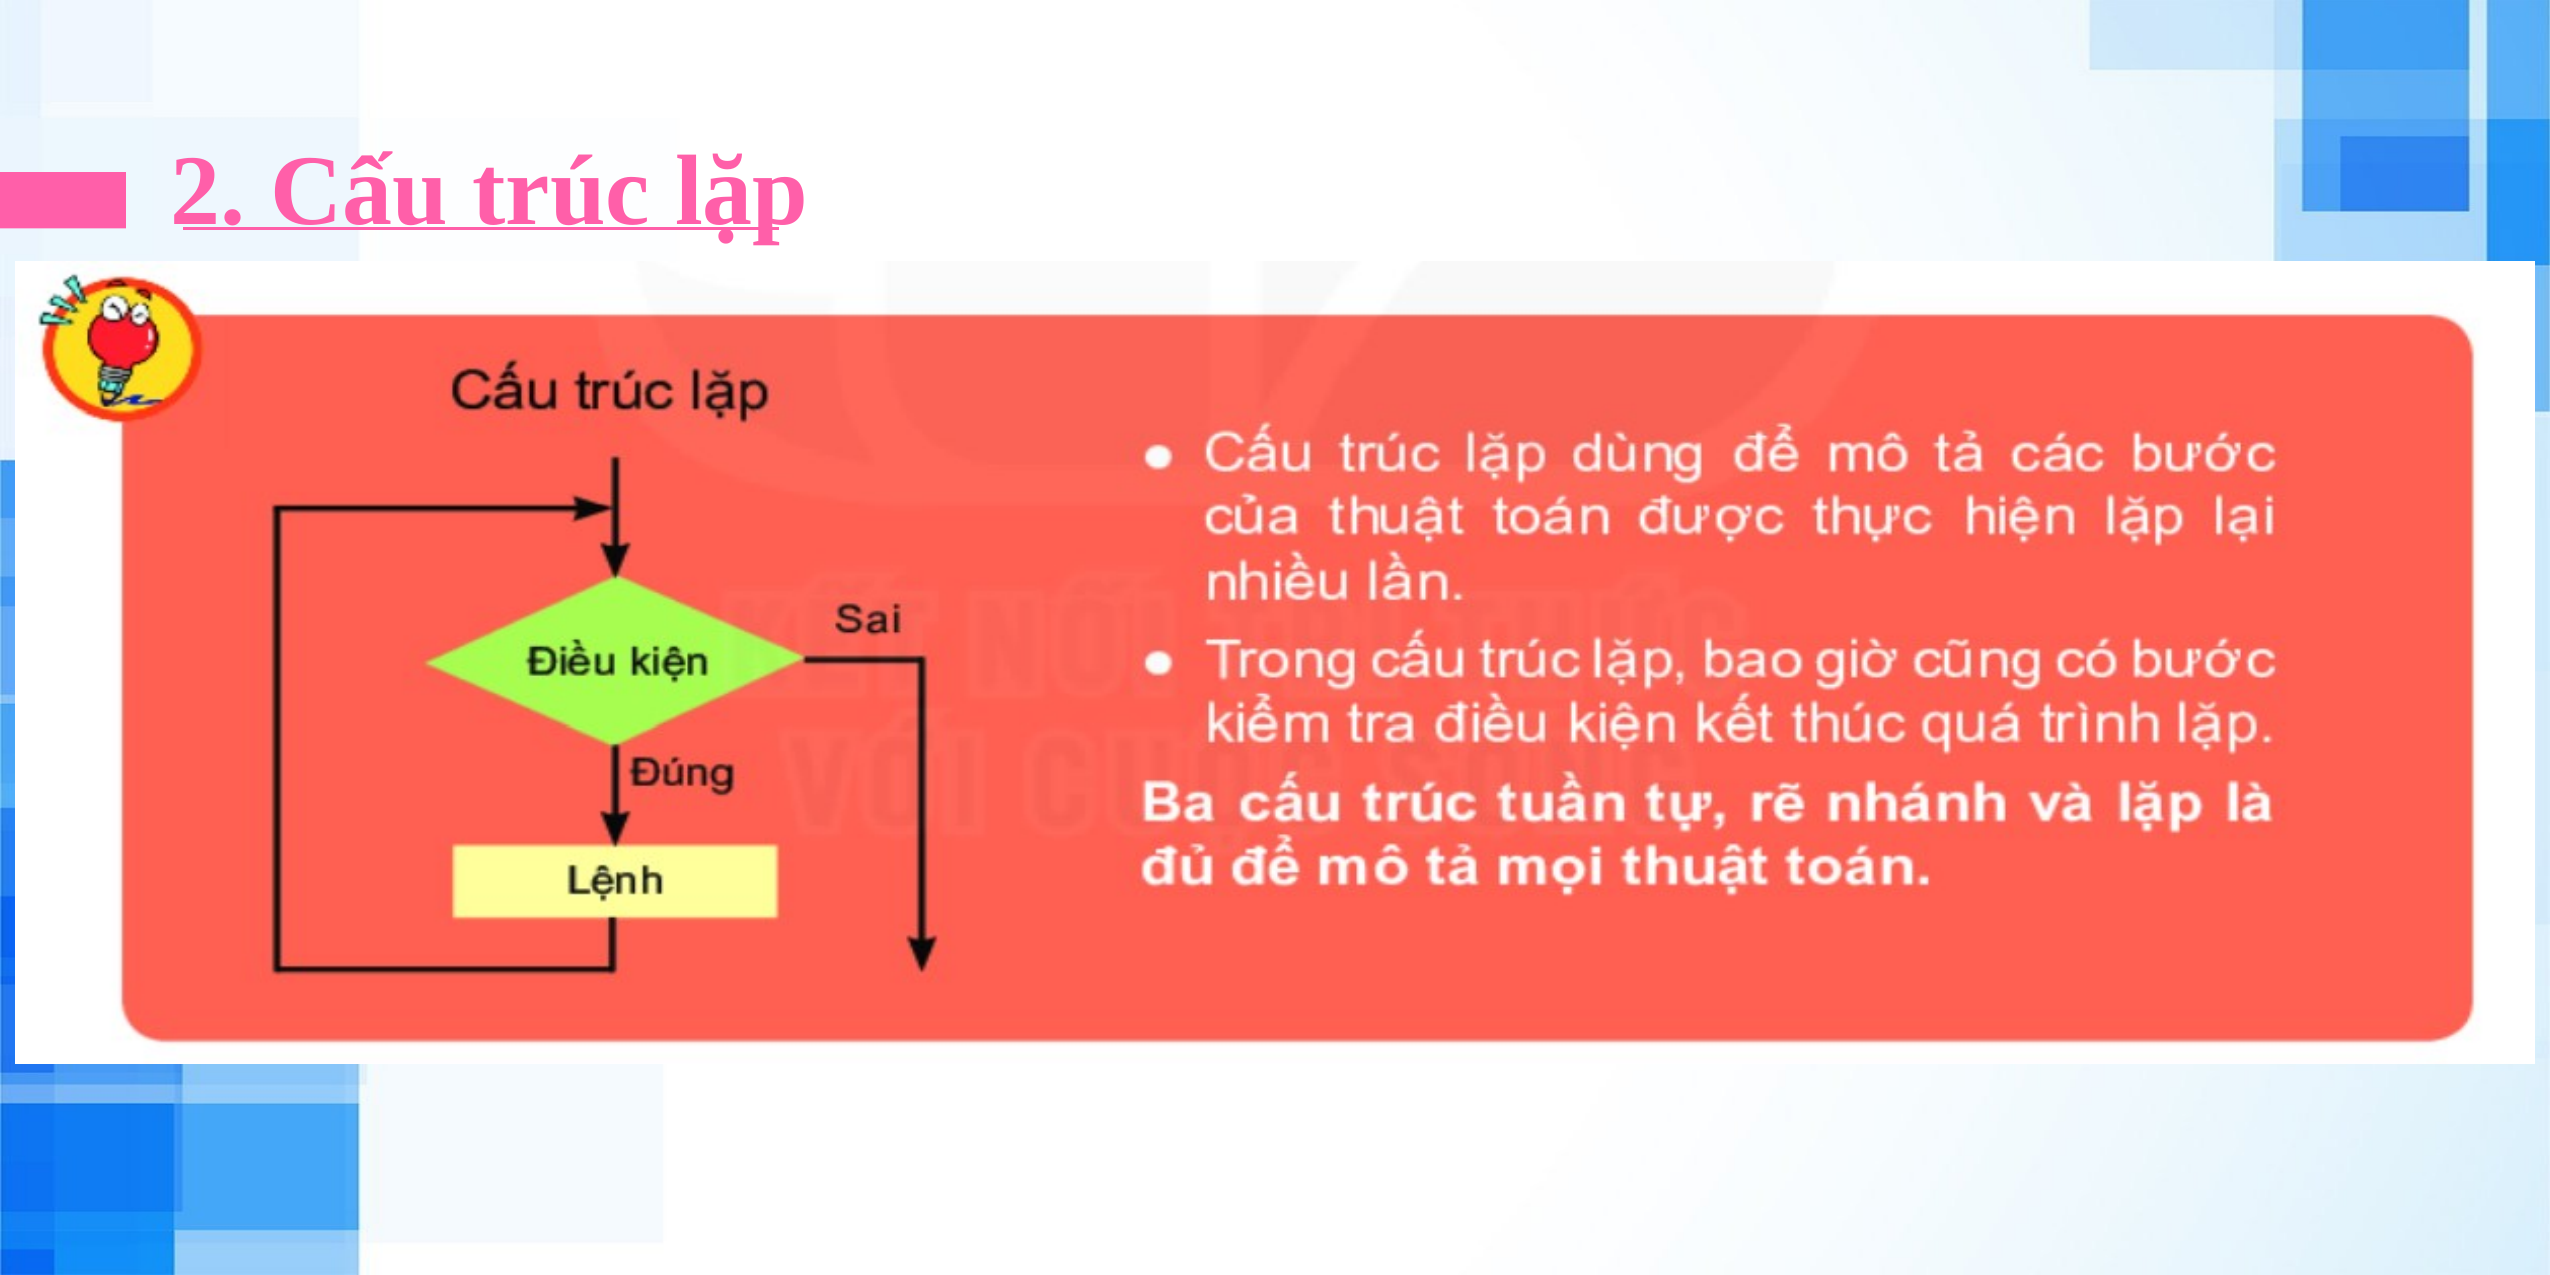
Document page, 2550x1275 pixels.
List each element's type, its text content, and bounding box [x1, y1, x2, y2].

picture [0, 0, 2550, 1275]
text_box 2. Cấu trúc lặp [150, 114, 1062, 255]
text_box [0, 171, 127, 229]
